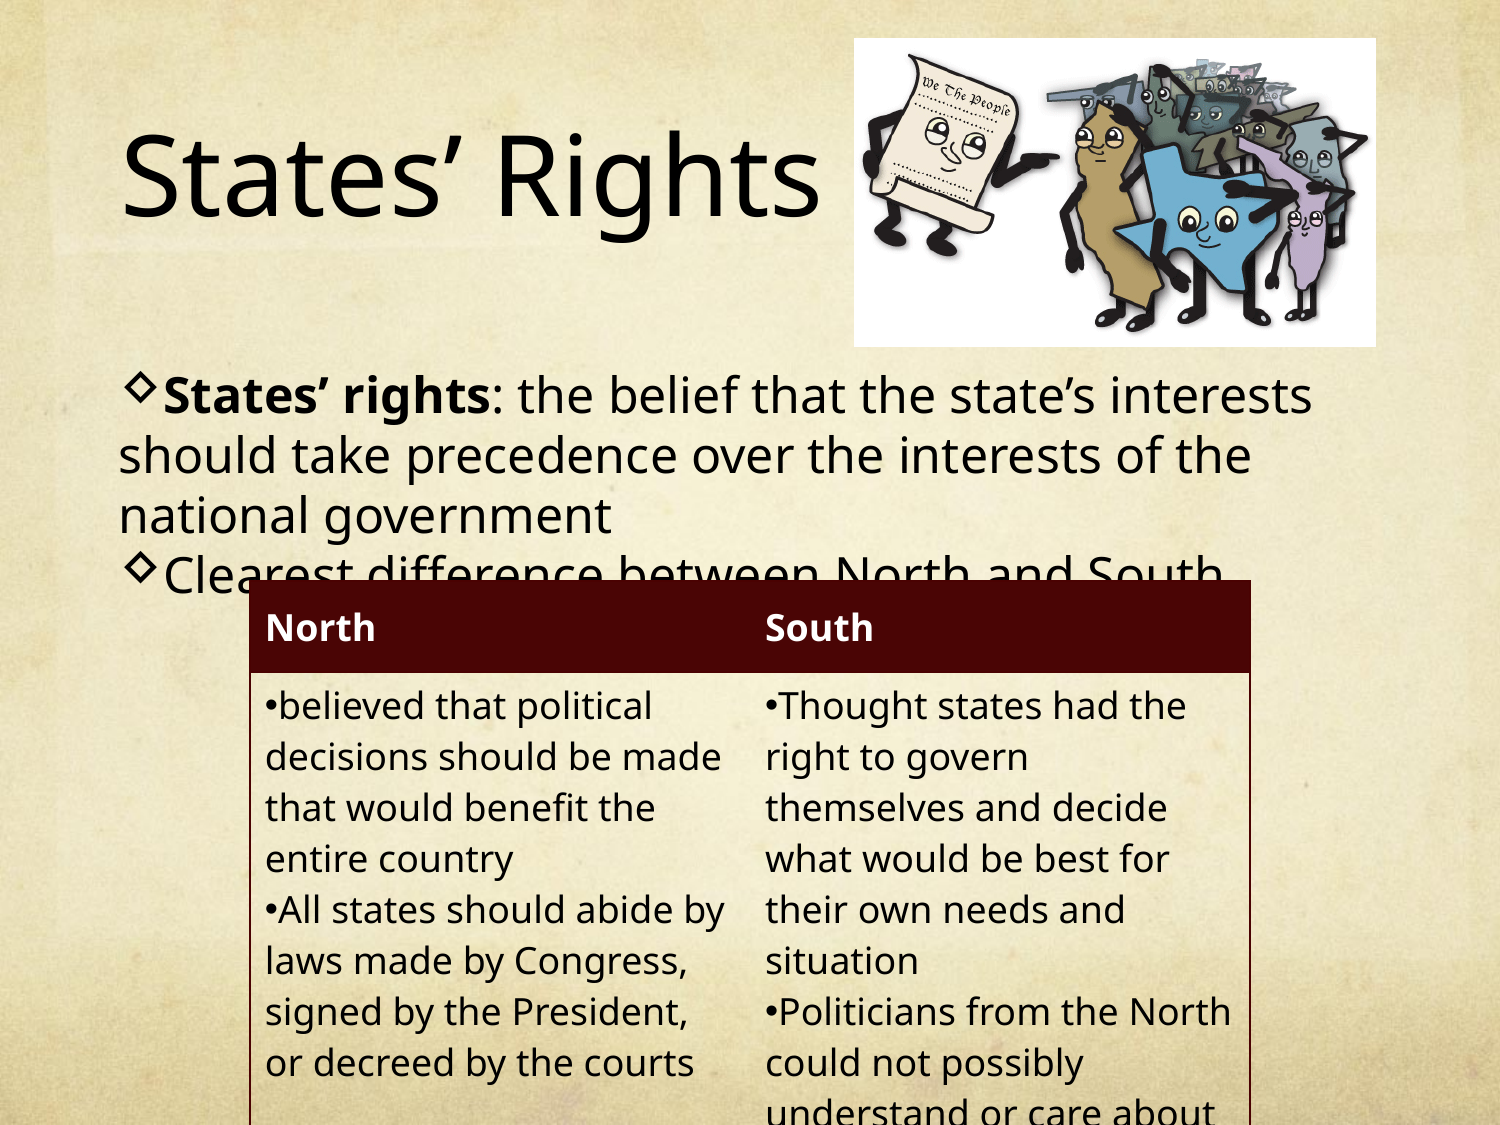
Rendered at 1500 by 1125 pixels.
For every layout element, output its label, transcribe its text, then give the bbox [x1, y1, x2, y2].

title States’ Rights [74, 100, 823, 244]
picture [0, 0, 1500, 1125]
table_cell Thought states had the right to govern themselves and decide what would be best for their own needs and situation Politicians from the North could not possibly understand or care about Southern states [750, 673, 1249, 1125]
text_box States’ rights: the belief that the state’s interests should take precedence over the interests of the national government Clearest difference between North and South [103, 356, 1430, 701]
table_header North [251, 582, 750, 671]
table_header South [750, 582, 1249, 671]
table_cell believed that political decisions should be made that would benefit the entire country All states should abide by laws made by Congress, signed by the President, or decreed by the courts [251, 673, 750, 1125]
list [836, 37, 1394, 347]
